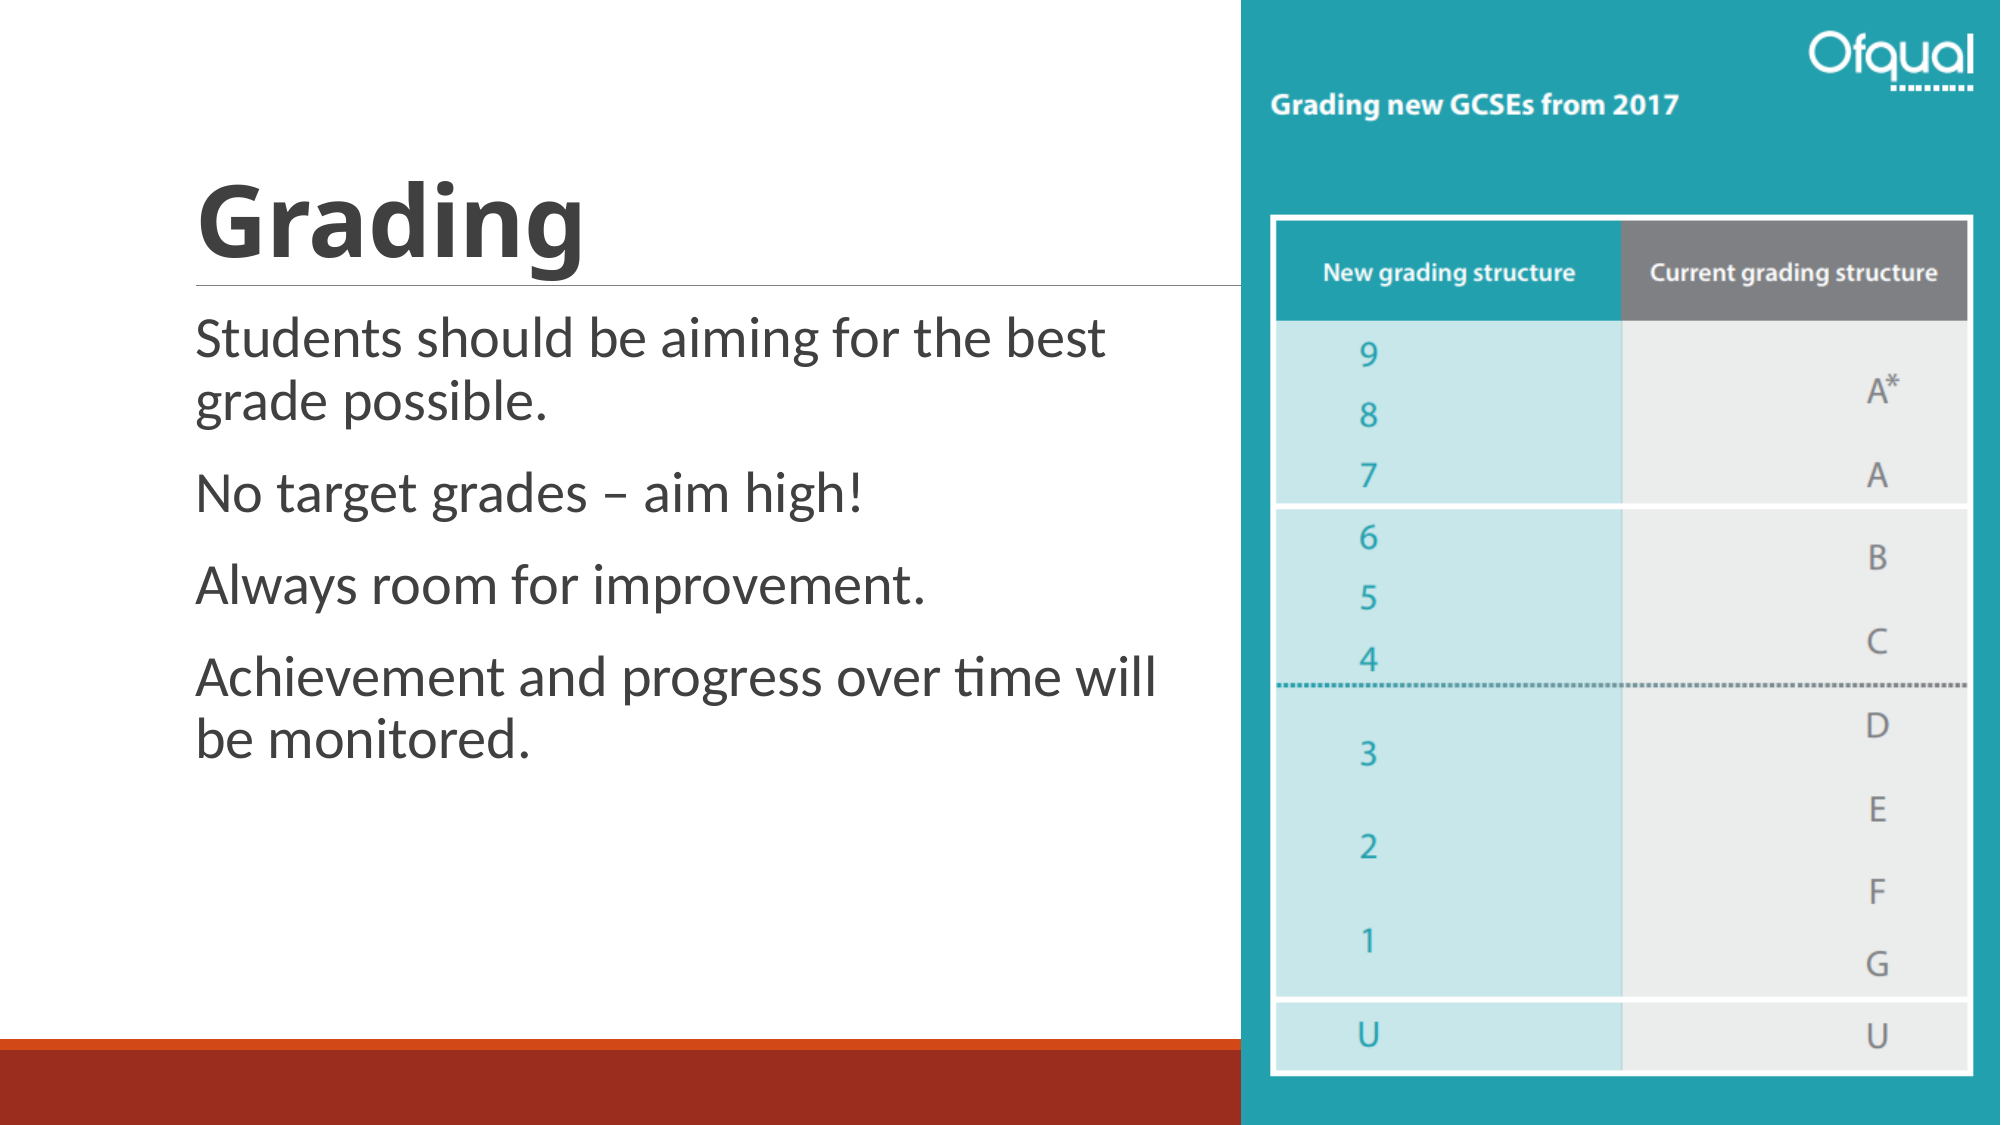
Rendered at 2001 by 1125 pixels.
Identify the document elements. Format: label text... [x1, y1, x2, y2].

list Students should be aiming for the best grade possible. No target grades – aim high! Always room for improvement. Achievement and progress over time will be monitored. [180, 299, 1220, 1014]
picture [1241, 0, 2000, 1125]
title Grading [180, 47, 1238, 285]
